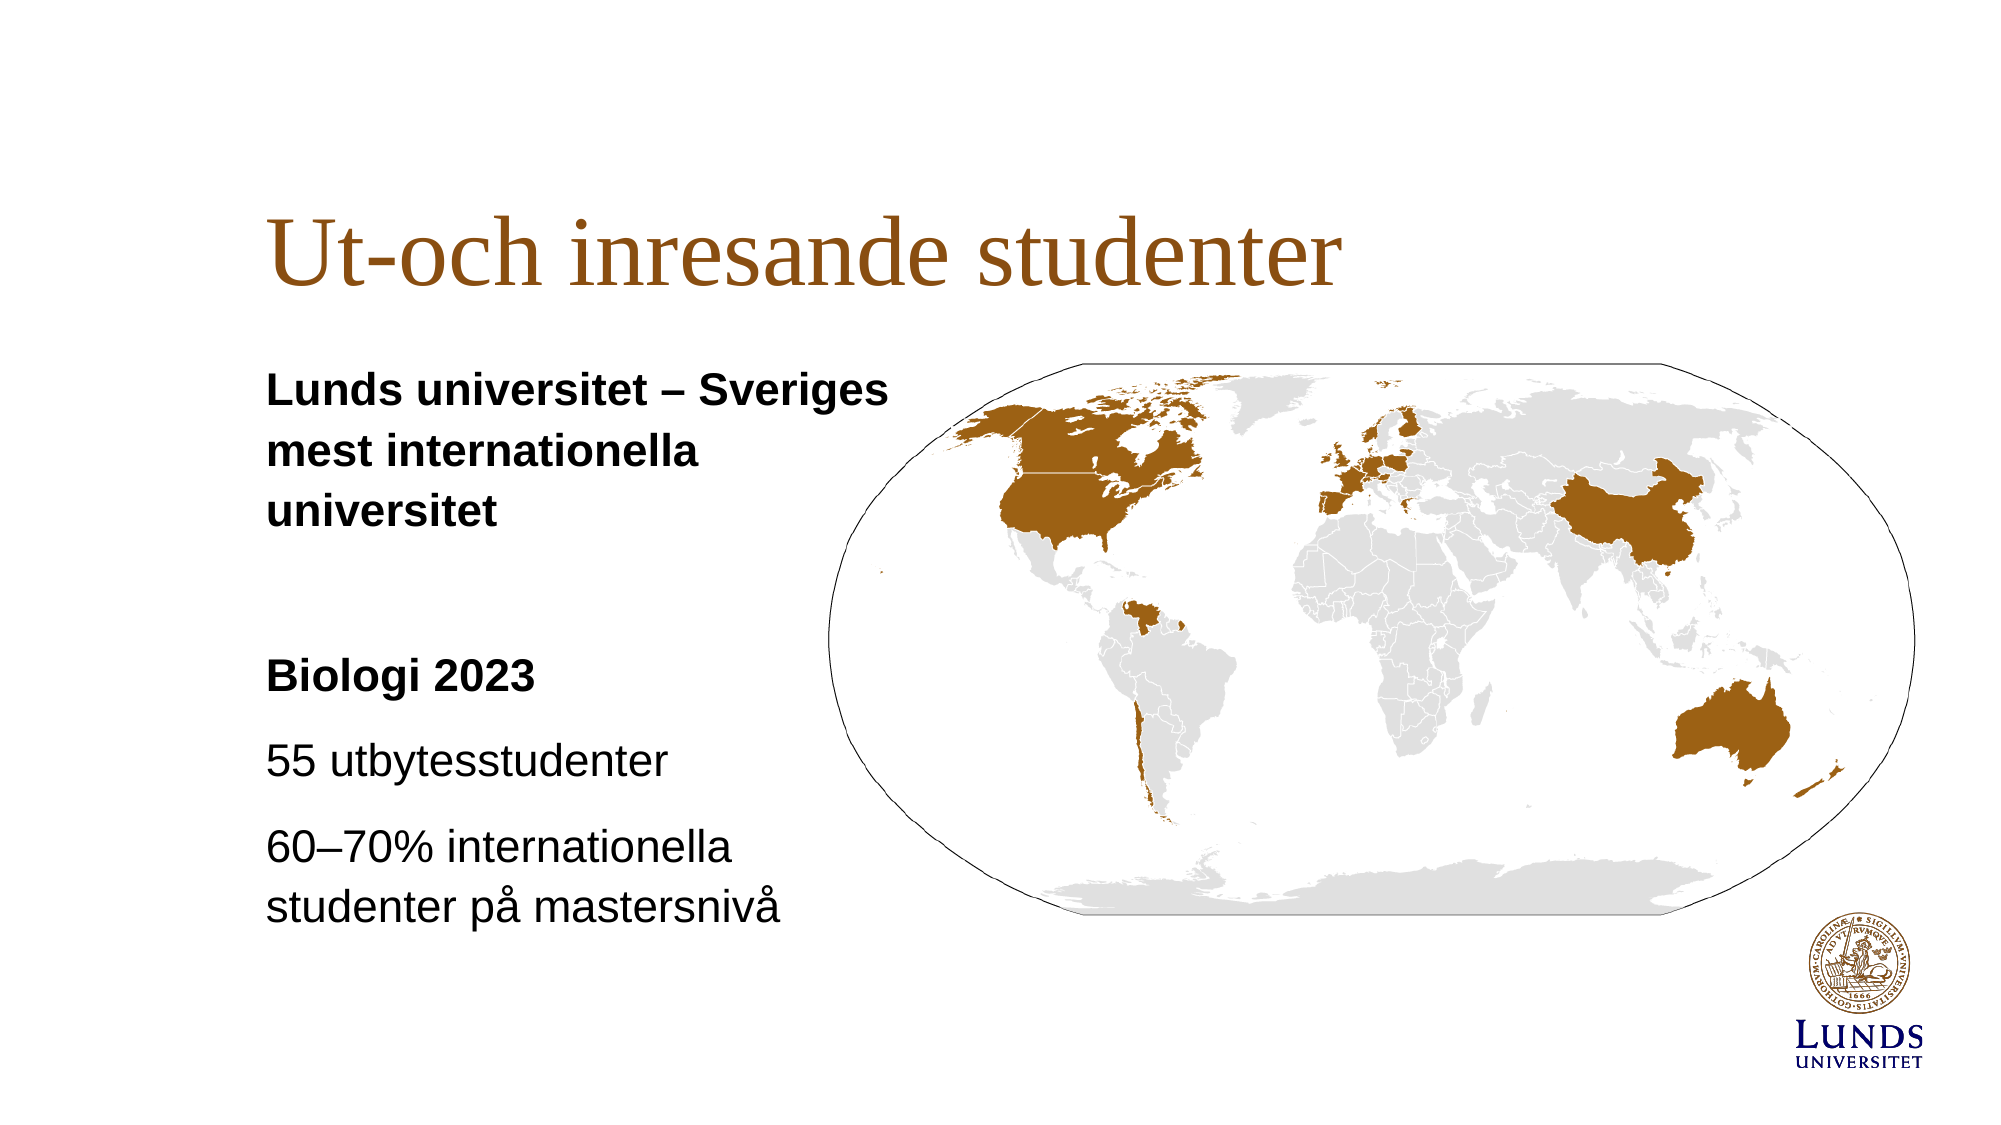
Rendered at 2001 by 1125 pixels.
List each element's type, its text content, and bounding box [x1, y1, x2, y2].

list Lunds universitet – Sveriges mest internationella universitet Biologi 2023 55 utbytesstudenter 60–70% internationella studenter på mastersnivå [265, 354, 934, 1004]
picture [551, 361, 2000, 1068]
title Ut-och inresande studenter [265, 59, 1713, 355]
